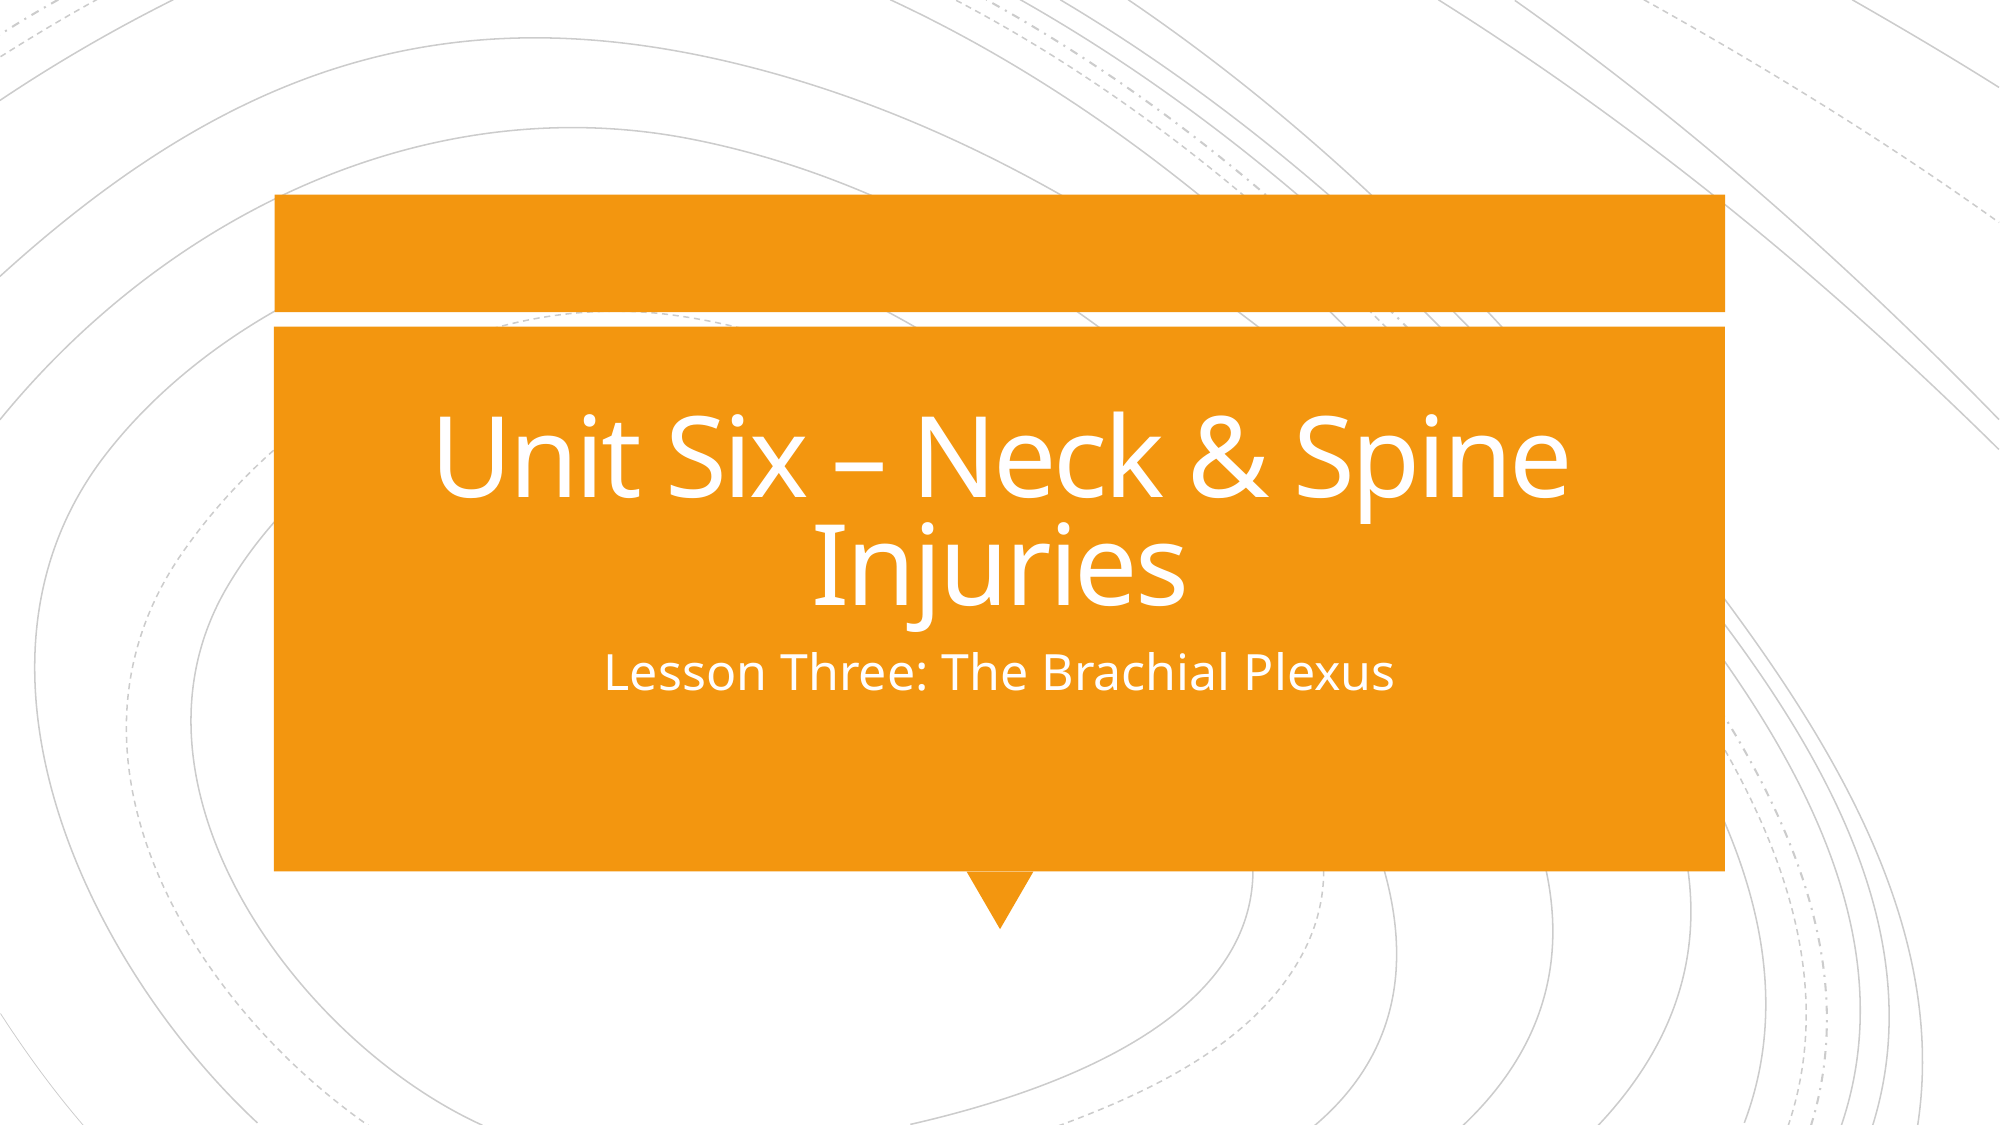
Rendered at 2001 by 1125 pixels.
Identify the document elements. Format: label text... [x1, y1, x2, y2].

title Unit Six – Neck & Spine Injuries [288, 340, 1713, 628]
subtitle Lesson Three: The Brachial Plexus [288, 640, 1712, 858]
